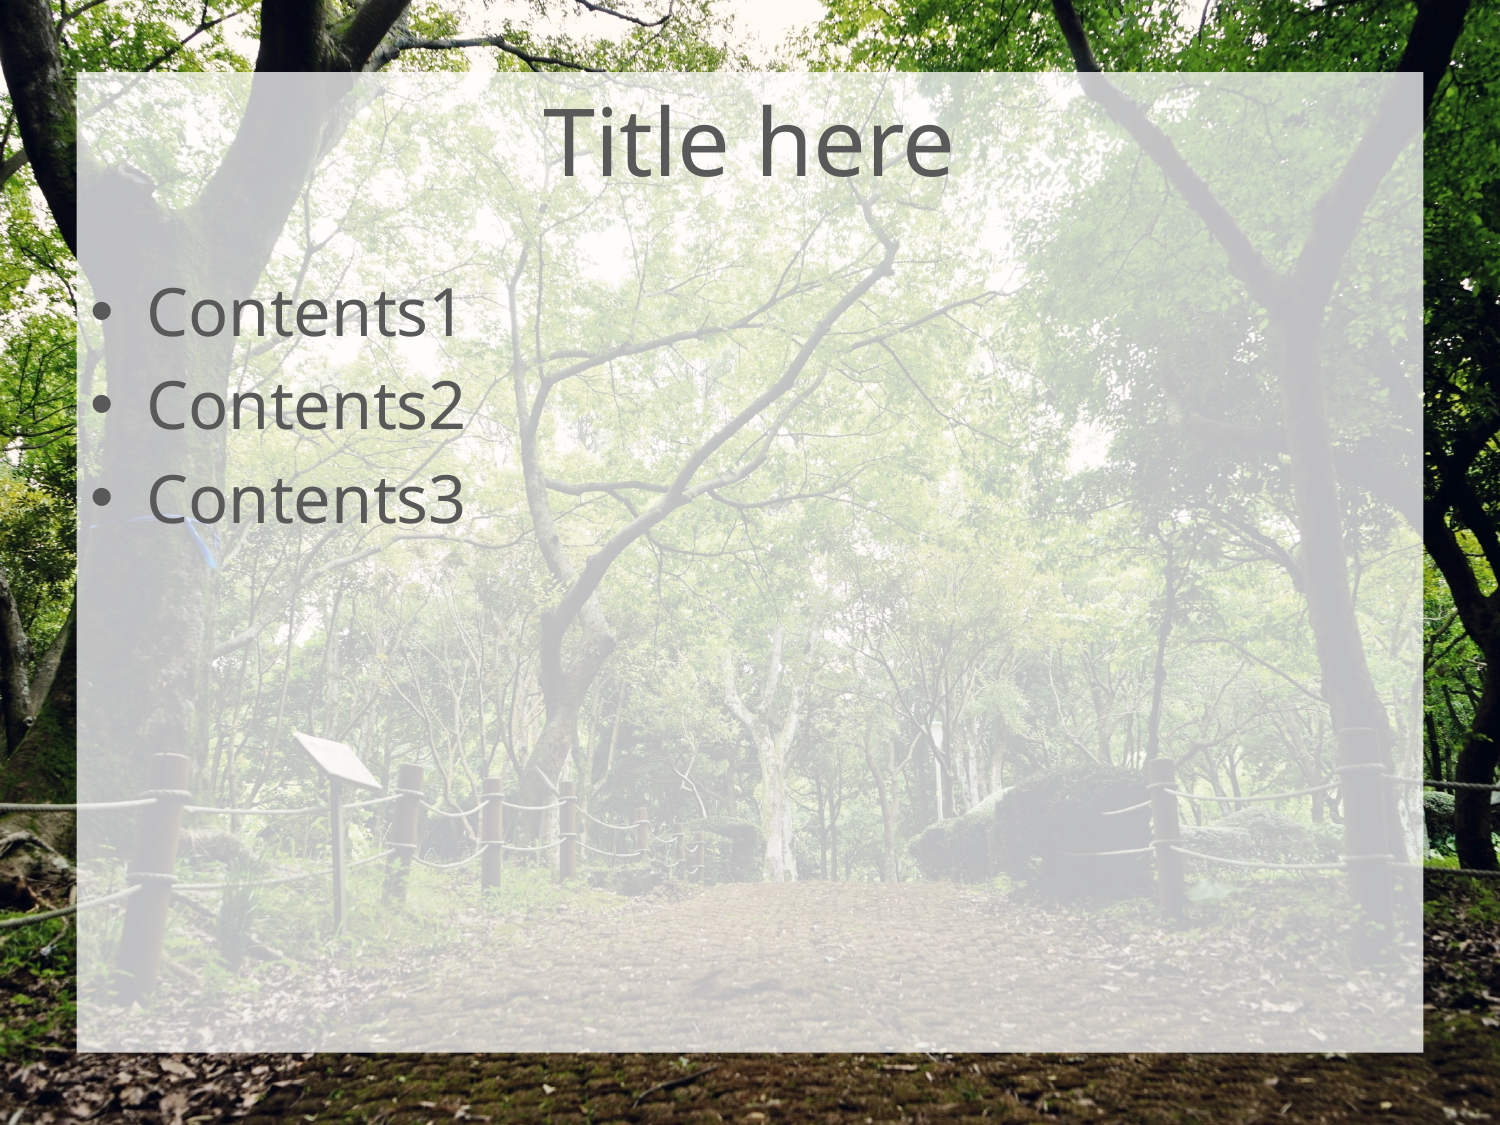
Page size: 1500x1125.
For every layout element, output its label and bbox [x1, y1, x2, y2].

text_box [0, 0, 1500, 1125]
